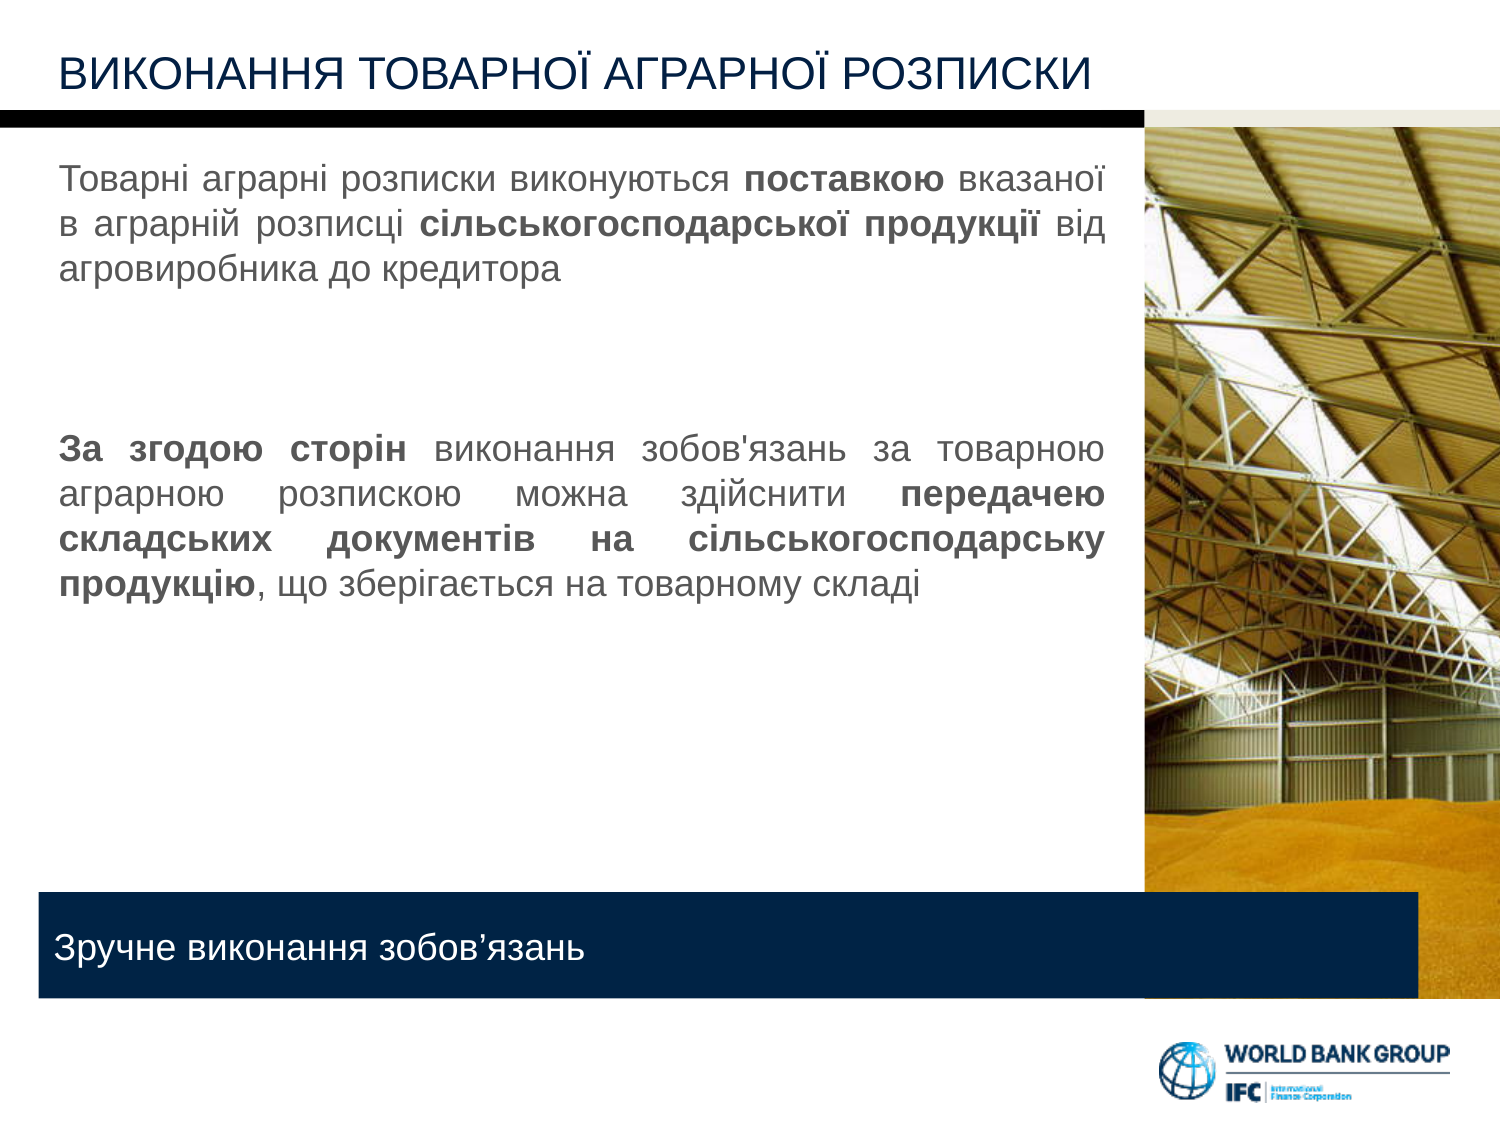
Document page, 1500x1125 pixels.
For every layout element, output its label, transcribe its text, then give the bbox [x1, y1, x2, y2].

picture [1144, 127, 1500, 999]
text_box Товарні аграрні розписки виконуються поставкою вказаної в аграрній розписці сільськогосподарської продукції від агровиробника до кредитора За згодою сторін виконання зобов'язань за товарною аграрною розпискою можна здійснити передачею складських документів на сільськогосподарську продукцію, що зберігається на товарному складі [58, 154, 1106, 892]
picture [1159, 1042, 1450, 1103]
text_box ВИКОНАННЯ ТОВАРНОЇ АГРАРНОЇ РОЗПИСКИ [57, 44, 1468, 99]
text_box Зручне виконання зобов’язань [38, 892, 1139, 999]
